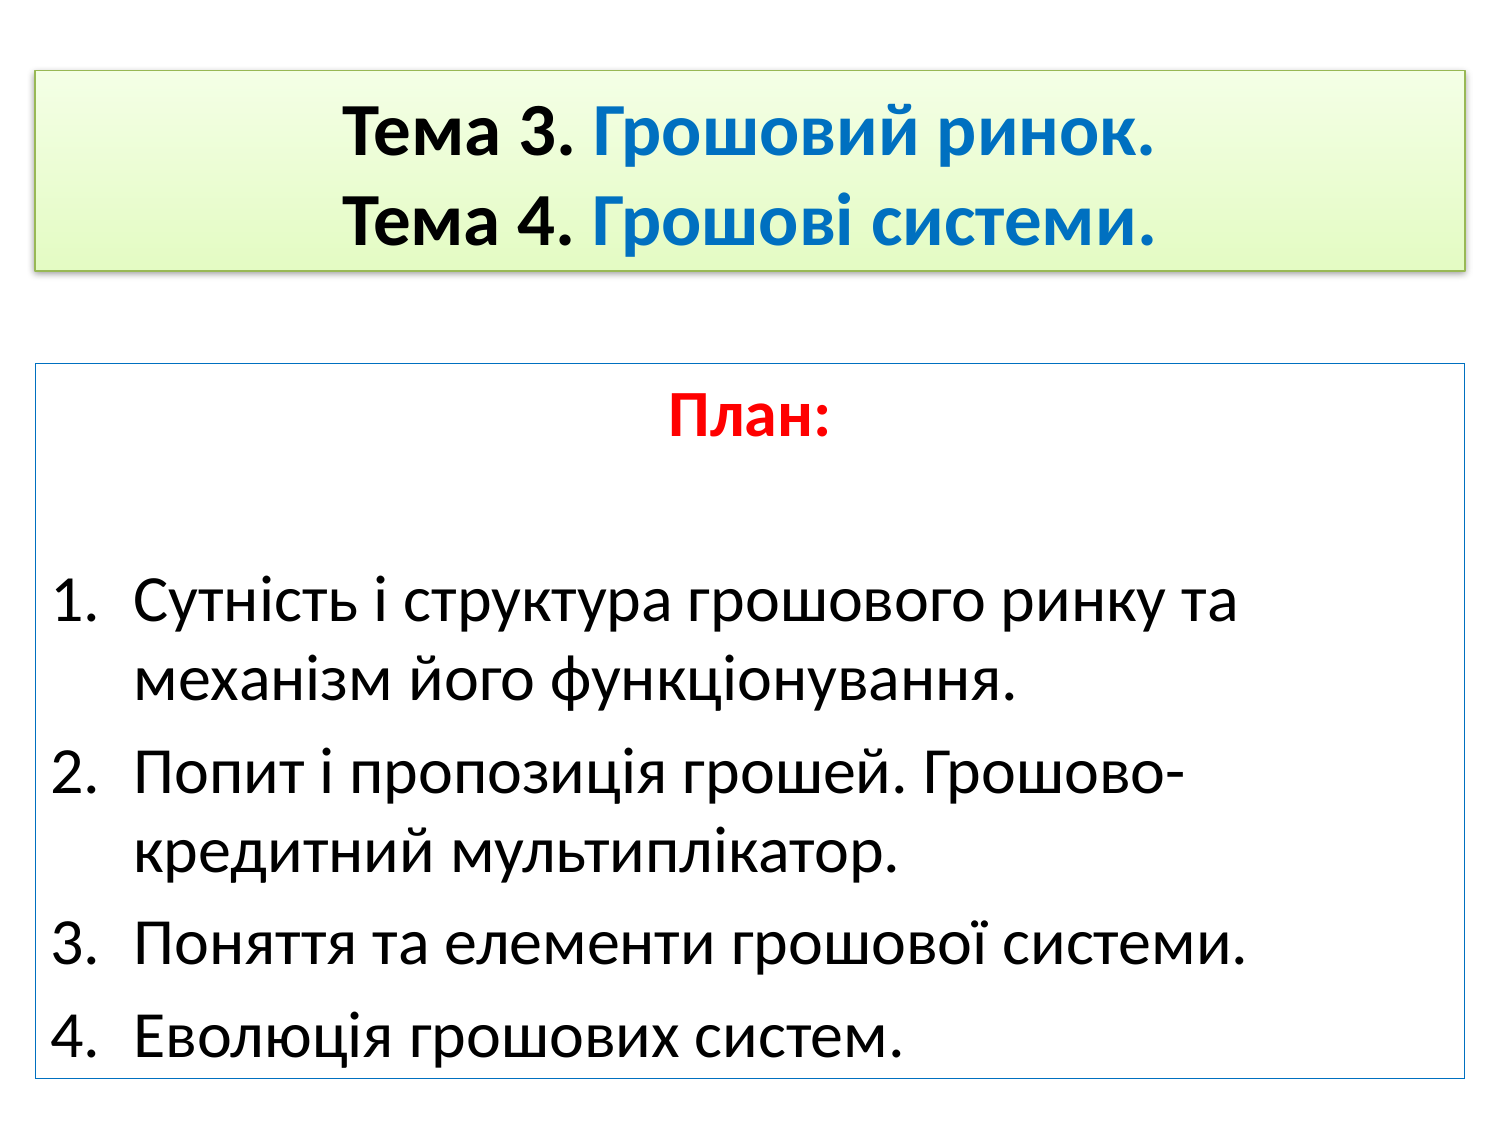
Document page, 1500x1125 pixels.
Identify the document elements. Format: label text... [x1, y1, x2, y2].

subtitle План: Сутність і структура грошового ринку та механізм його функціонування. Попит і пропозиція грошей. Грошово-кредитний мультиплікатор. Поняття та елементи грошової системи. Еволюція грошових систем. [35, 363, 1465, 1079]
title Тема 3. Грошовий ринок. Тема 4. Грошові системи. [34, 70, 1466, 272]
